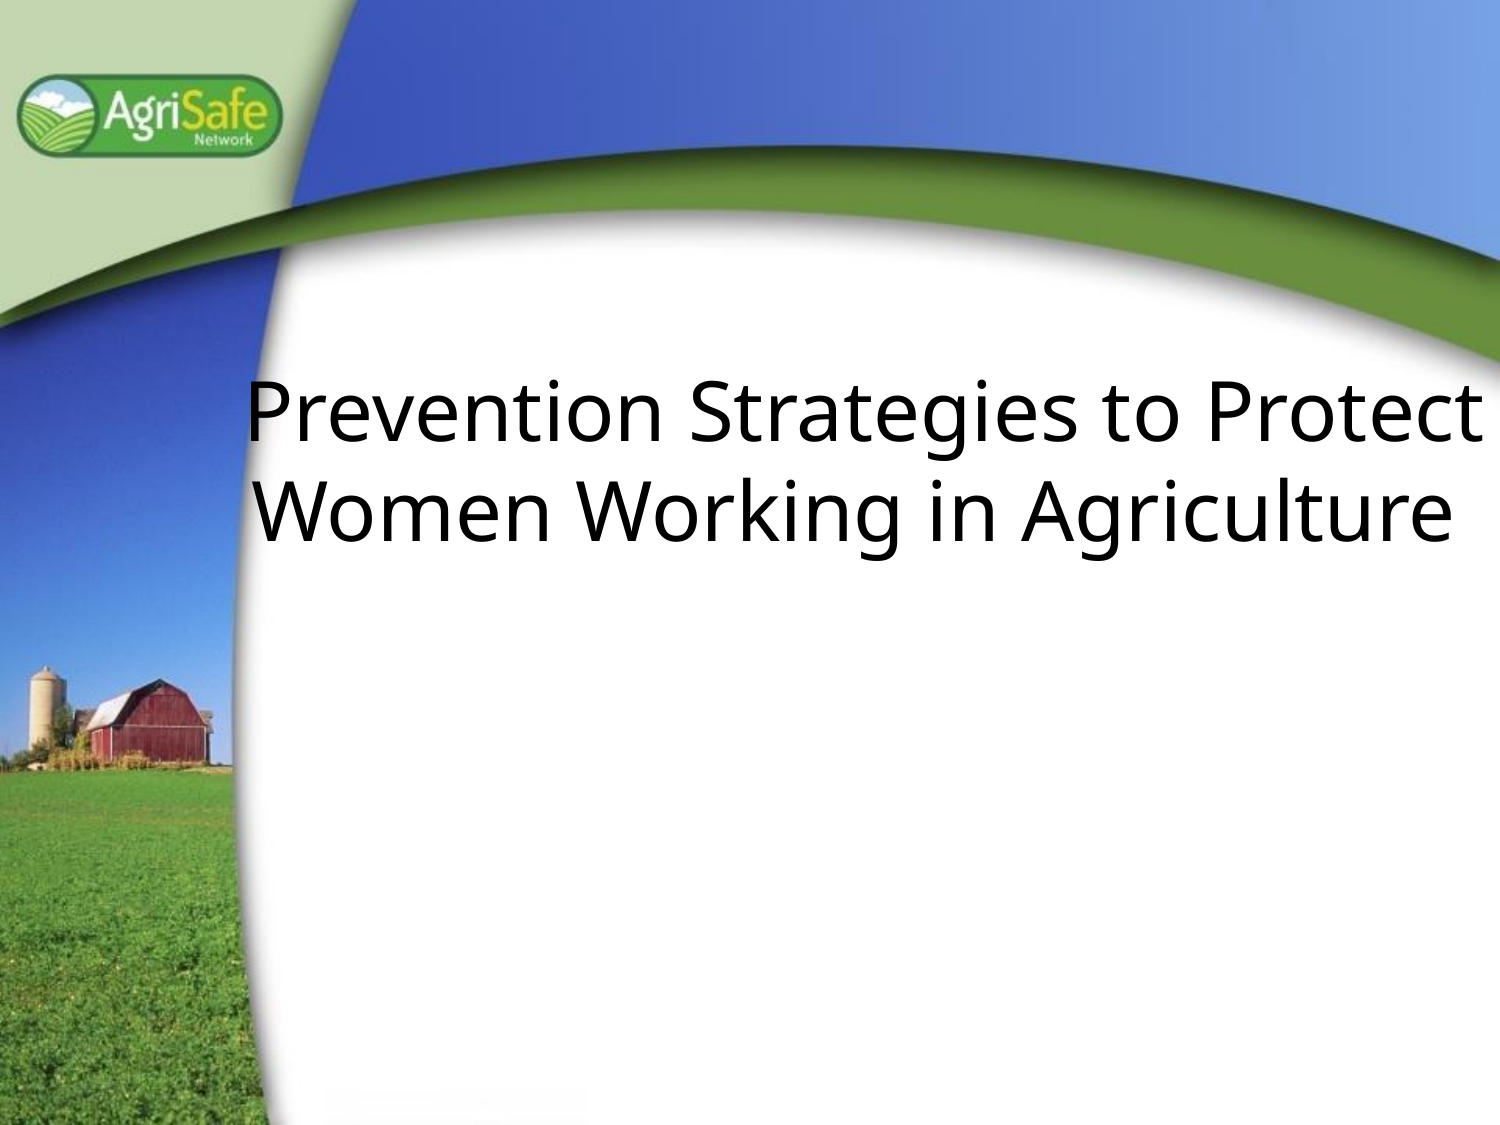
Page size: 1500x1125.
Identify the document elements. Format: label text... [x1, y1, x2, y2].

picture [0, 0, 1500, 1125]
title Prevention Strategies to Protect Women Working in Agriculture [227, 337, 1500, 579]
